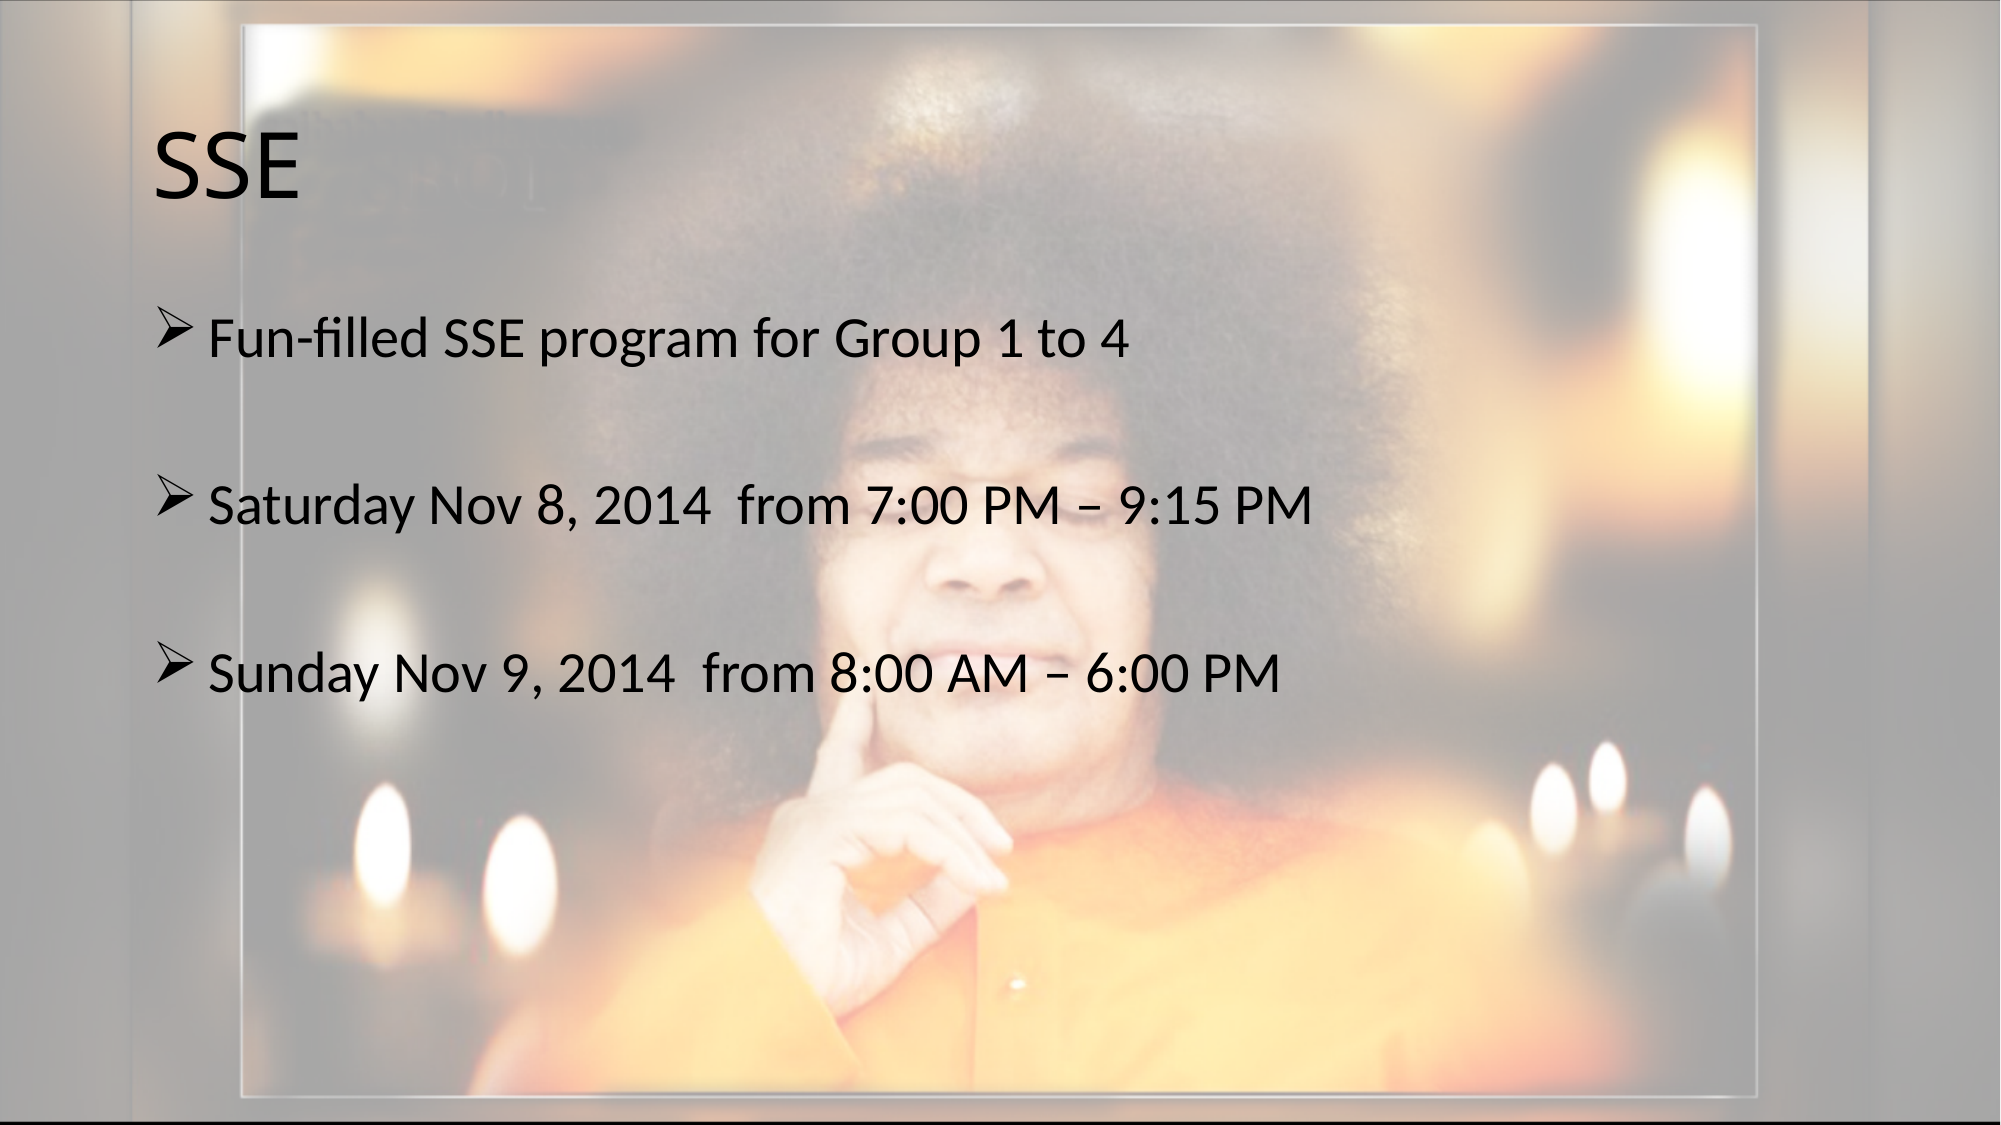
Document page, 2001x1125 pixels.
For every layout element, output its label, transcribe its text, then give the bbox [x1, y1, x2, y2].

list Fun-filled SSE program for Group 1 to 4 Saturday Nov 8, 2014 from 7:00 PM – 9:15 PM Sunday Nov 9, 2014 from 8:00 AM – 6:00 PM [137, 299, 1863, 1014]
title SSE [137, 59, 1863, 278]
picture [0, 0, 2001, 1125]
